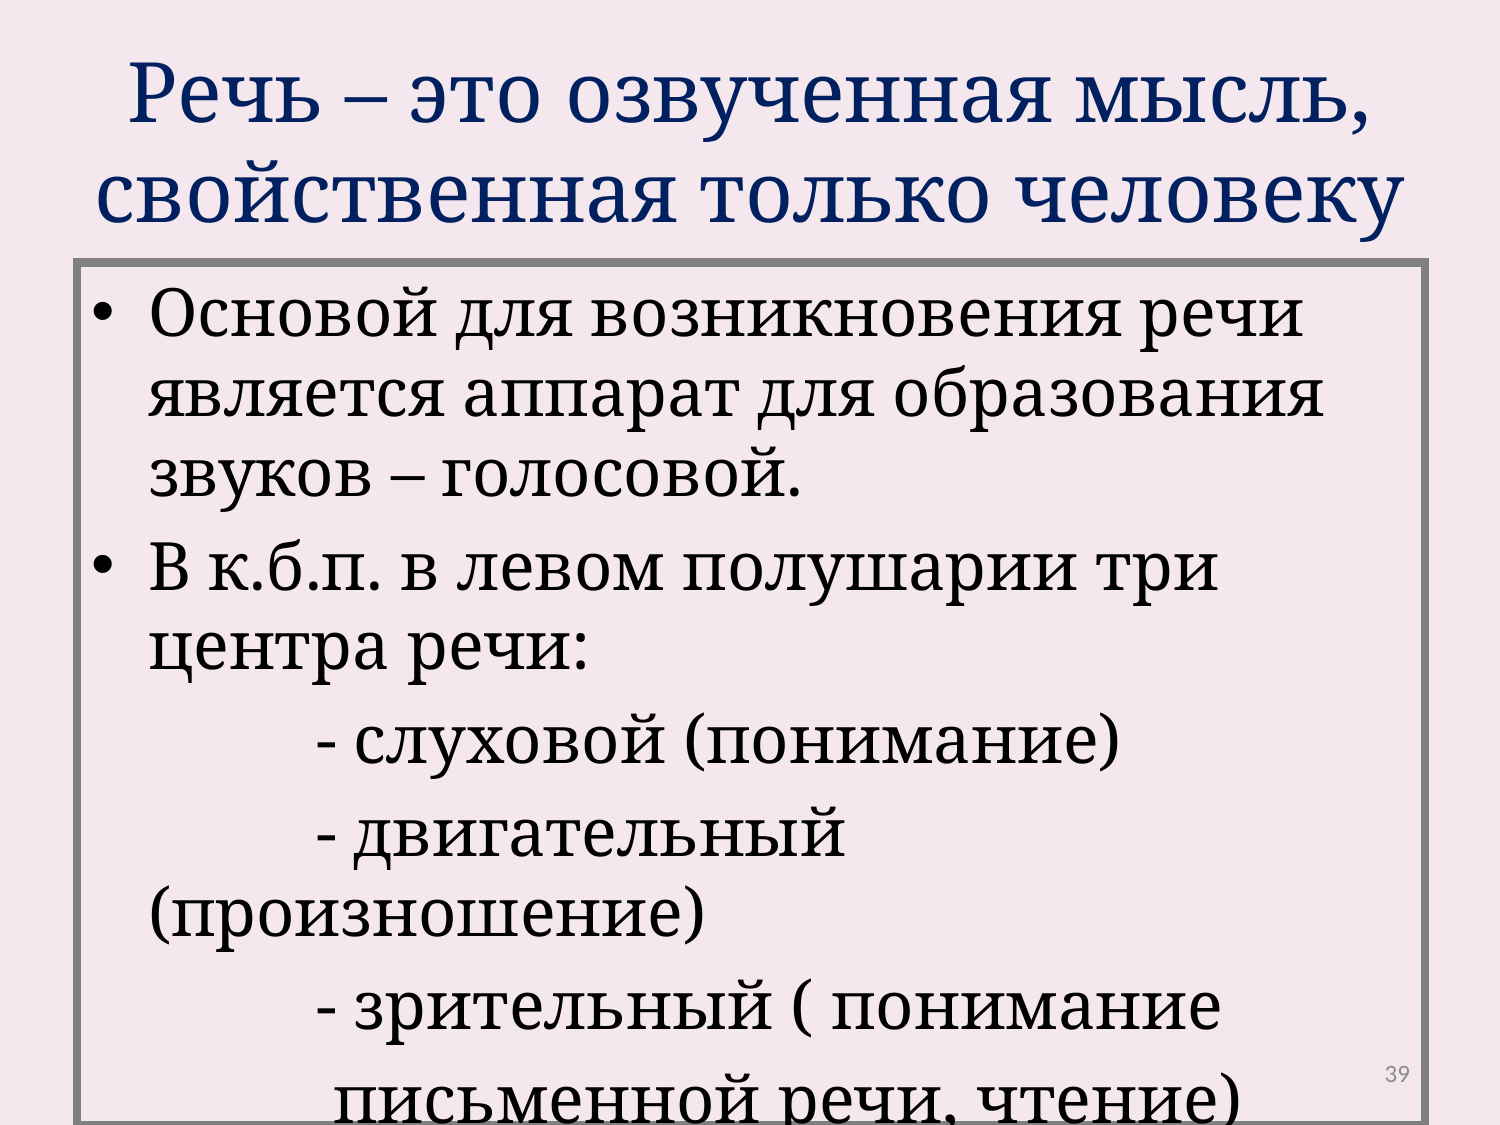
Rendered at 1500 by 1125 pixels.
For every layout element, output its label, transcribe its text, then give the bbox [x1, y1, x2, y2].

list Основой для возникновения речи является аппарат для образования звуков – голосовой. В к.б.п. в левом полушарии три центра речи: - слуховой (понимание) - двигательный (произношение) - зрительный ( понимание письменной речи, чтение) [76, 262, 1426, 1125]
slide_number 39 [1074, 1042, 1425, 1103]
title Речь – это озвученная мысль, свойственная только человеку [74, 44, 1426, 233]
